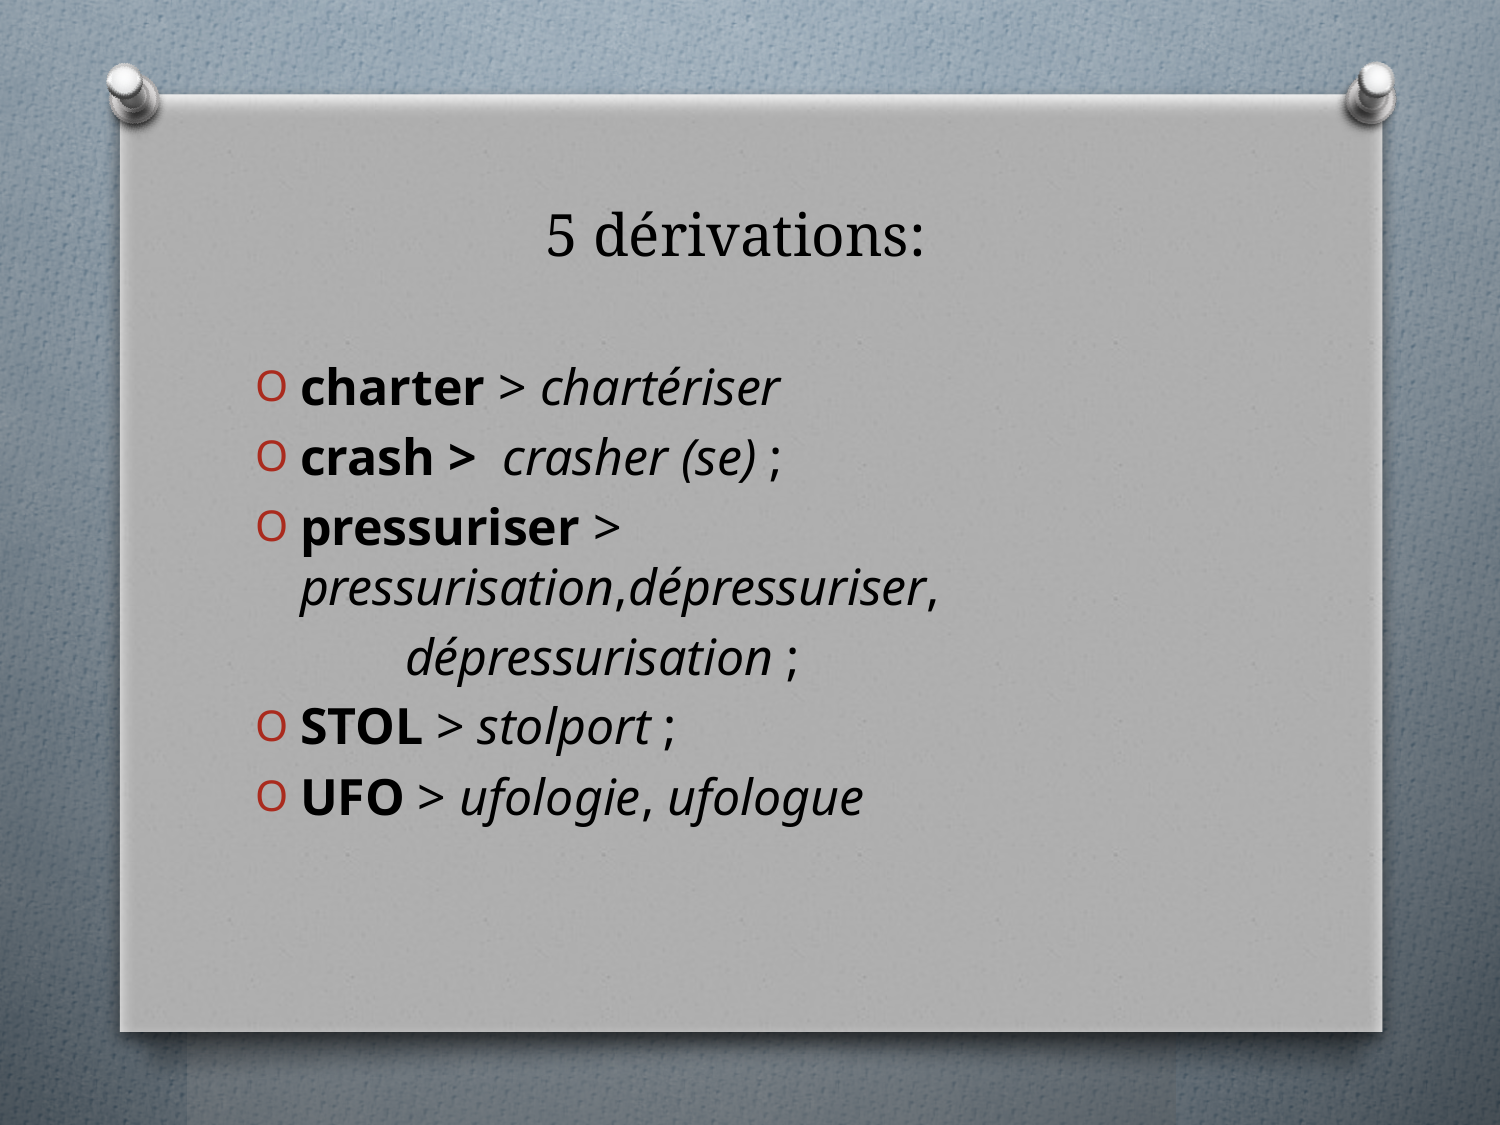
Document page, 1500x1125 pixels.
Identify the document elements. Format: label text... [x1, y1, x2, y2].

list charter > chartériser crash > crasher (se) ; pressuriser > pressurisation,dépressuriser, dépressurisation ; STOL > stolport ; UFO > ufologie, ufologue [240, 347, 1257, 939]
picture [75, 29, 198, 153]
title 5 dérivations: [179, 134, 1323, 332]
picture [1317, 35, 1439, 156]
